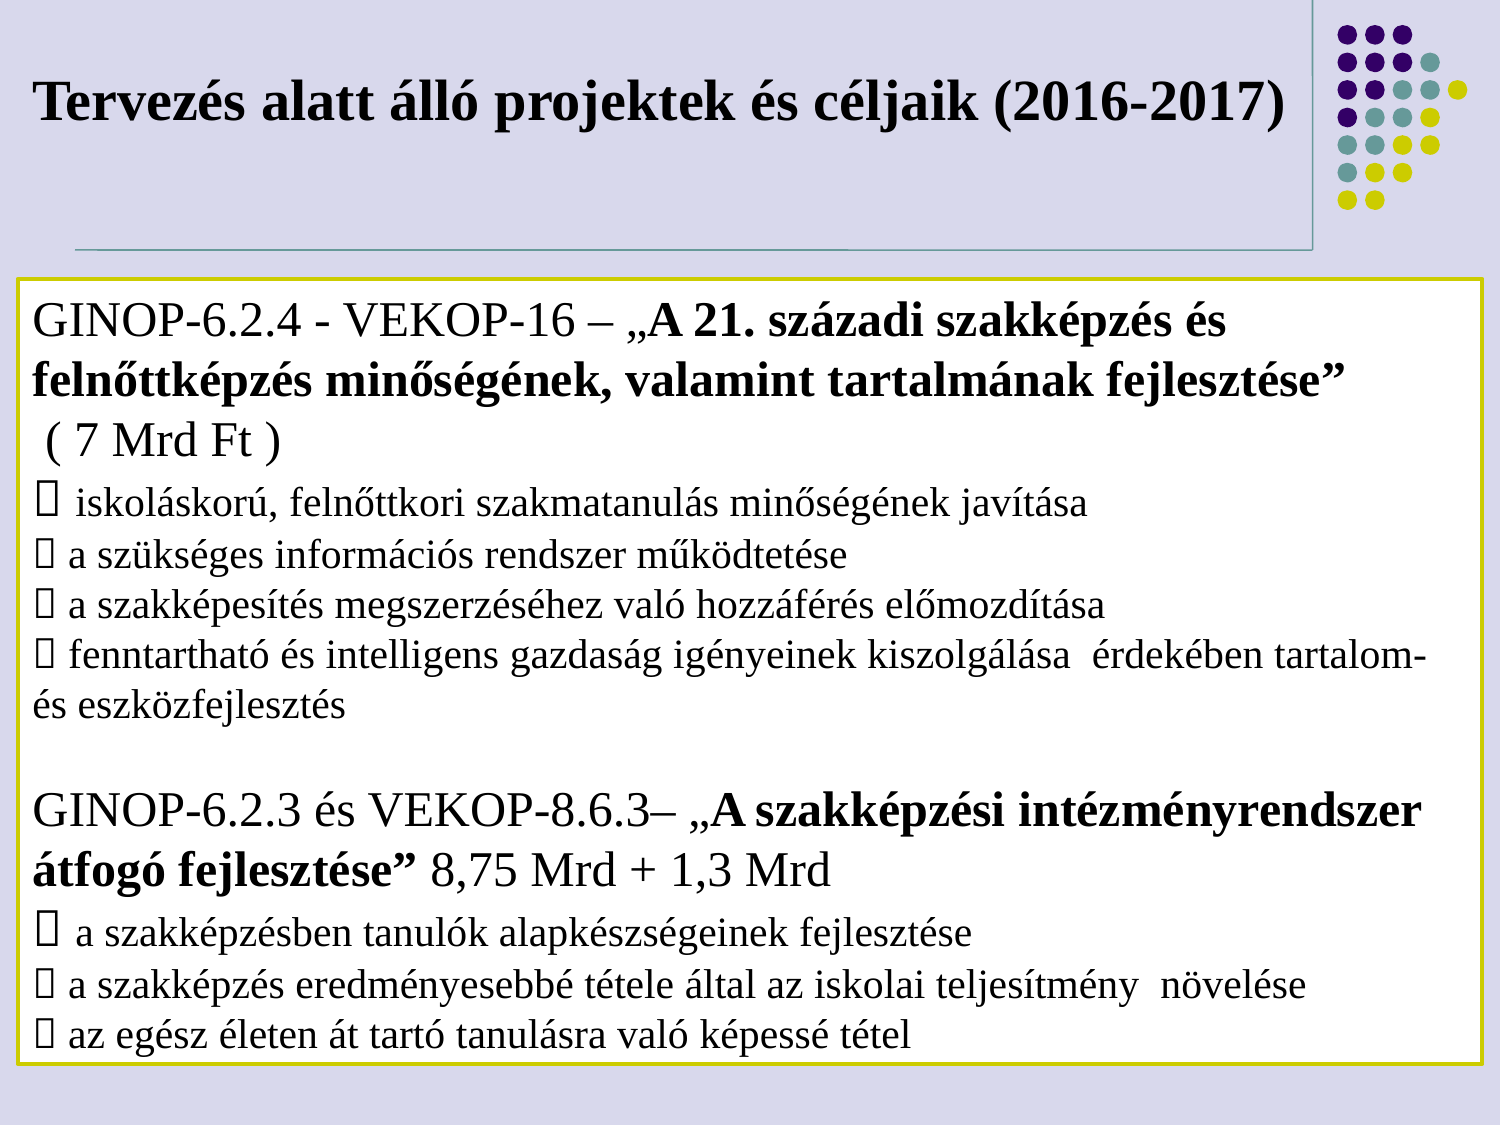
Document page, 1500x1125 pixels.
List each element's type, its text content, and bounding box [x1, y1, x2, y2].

text_box GINOP-6.2.4 - VEKOP-16 – „A 21. századi szakképzés és felnőttképzés minőségének, valamint tartalmának fejlesztése” ( 7 Mrd Ft )  iskoláskorú, felnőttkori szakmatanulás minőségének javítása  a szükséges információs rendszer működtetése  a szakképesítés megszerzéséhez való hozzáférés előmozdítása  fenntartható és intelligens gazdaság igényeinek kiszolgálása érdekében tartalom- és eszközfejlesztés GINOP-6.2.3 és VEKOP-8.6.3– „A szakképzési intézményrendszer átfogó fejlesztése” 8,75 Mrd + 1,3 Mrd  a szakképzésben tanulók alapkészségeinek fejlesztése  a szakképzés eredményesebbé tétele által az iskolai teljesítmény növelése  az egész életen át tartó tanulásra való képessé tétel [16, 277, 1484, 1066]
text_box Tervezés alatt álló projektek és céljaik (2016-2017) [17, 54, 1306, 140]
